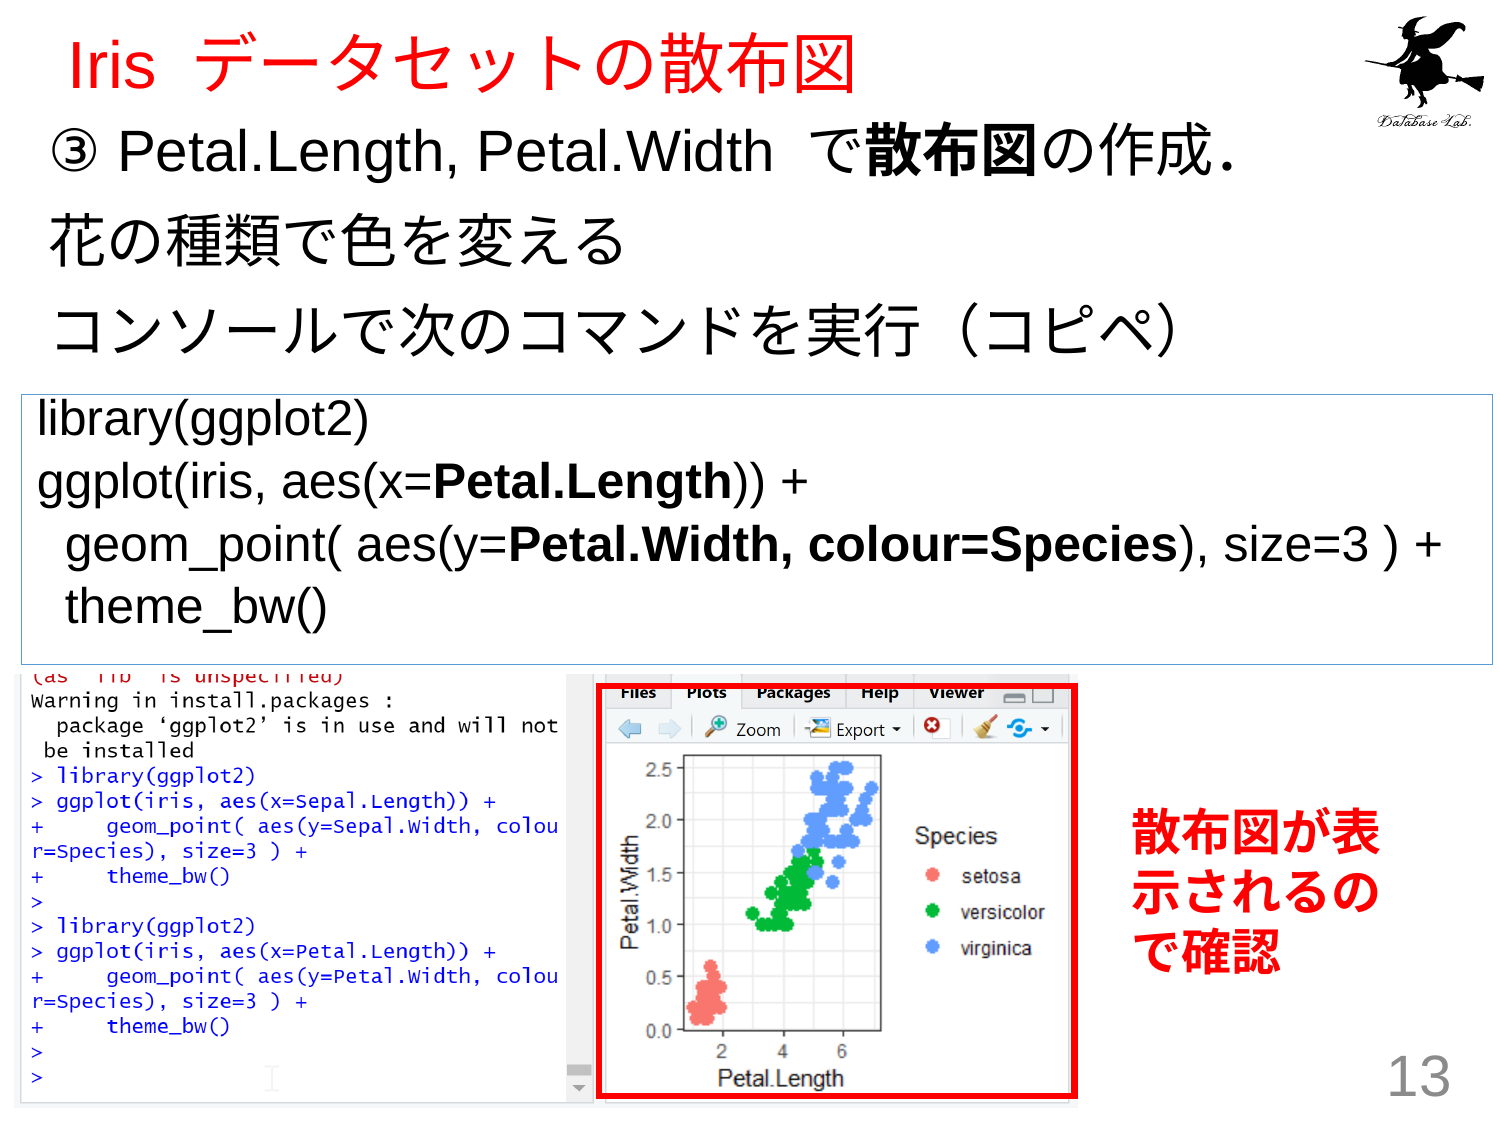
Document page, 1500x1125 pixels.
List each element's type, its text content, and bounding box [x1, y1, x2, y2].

slide_number 13 [1129, 1042, 1467, 1103]
list library(ggplot2) ggplot(iris, aes(x=Petal.Length)) + geom_point( aes(y=Petal.Width, colour=Species), size=3 ) + theme_bw() [1422, 394, 1493, 665]
title Iris データセットの散布図 [52, 28, 1441, 106]
picture [1362, 14, 1486, 130]
text_box 散布図が表示されるので確認 [1116, 792, 1441, 988]
list library(ggplot2) ggplot(iris, aes(x=Petal.Length)) + geom_point( aes(y=Petal.Width, colour=Species), size=3 ) + theme_bw() [21, 394, 33, 665]
text_box ③ Petal.Length, Petal.Width で散布図の作成． 花の種類で色を変える コンソールで次のコマンドを実行（コピペ） [33, 105, 1422, 981]
picture [14, 674, 1078, 1108]
